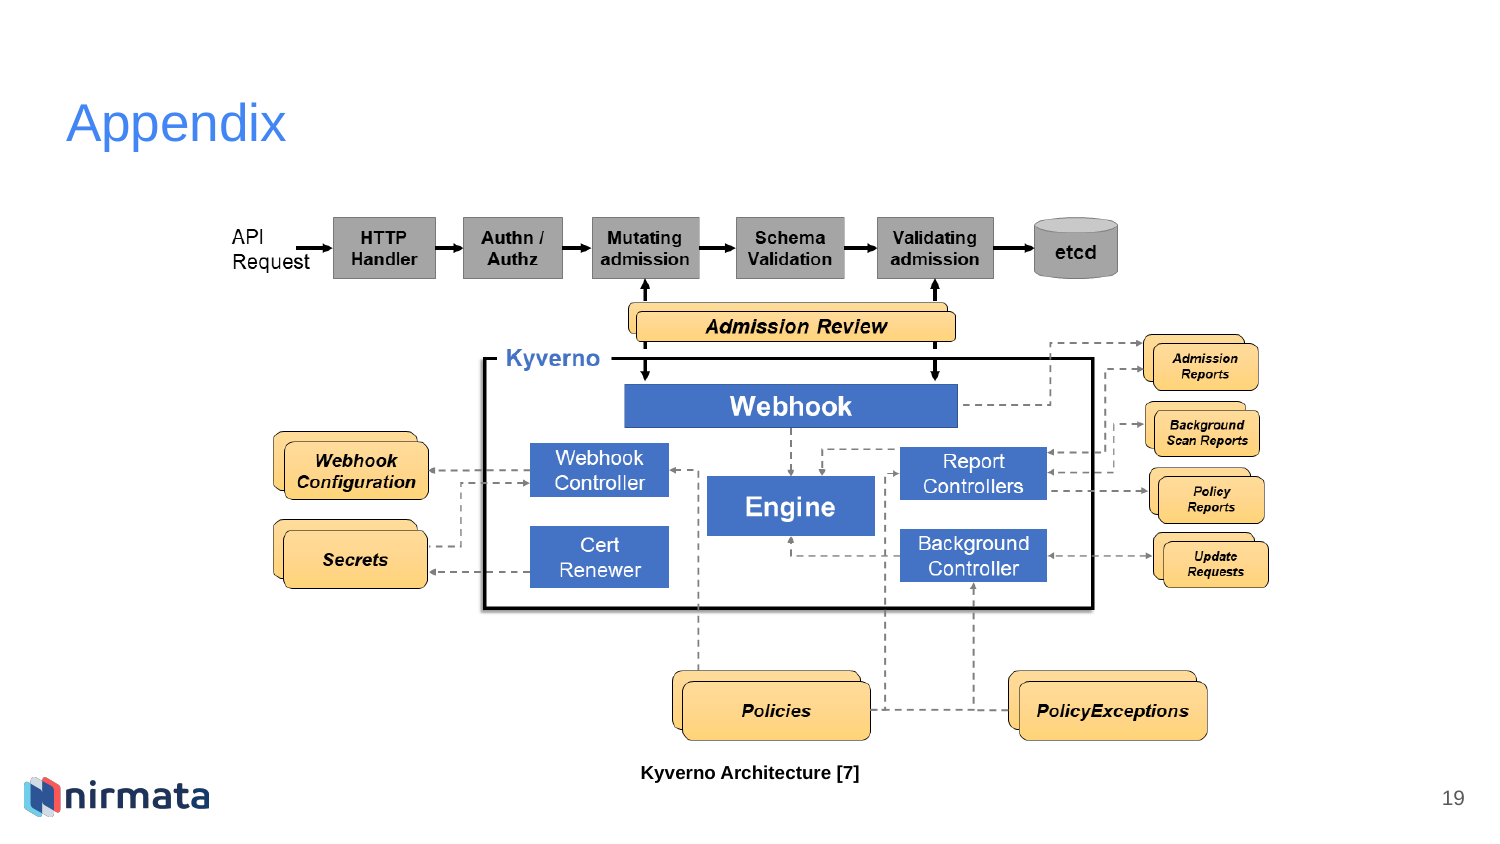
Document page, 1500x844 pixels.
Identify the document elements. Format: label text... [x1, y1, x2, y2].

title Appendix [51, 72, 1449, 167]
picture [197, 188, 1302, 750]
picture [24, 777, 209, 817]
slide_number ‹#› [1333, 764, 1480, 830]
text_box Kyverno Architecture [7] [198, 756, 1302, 795]
